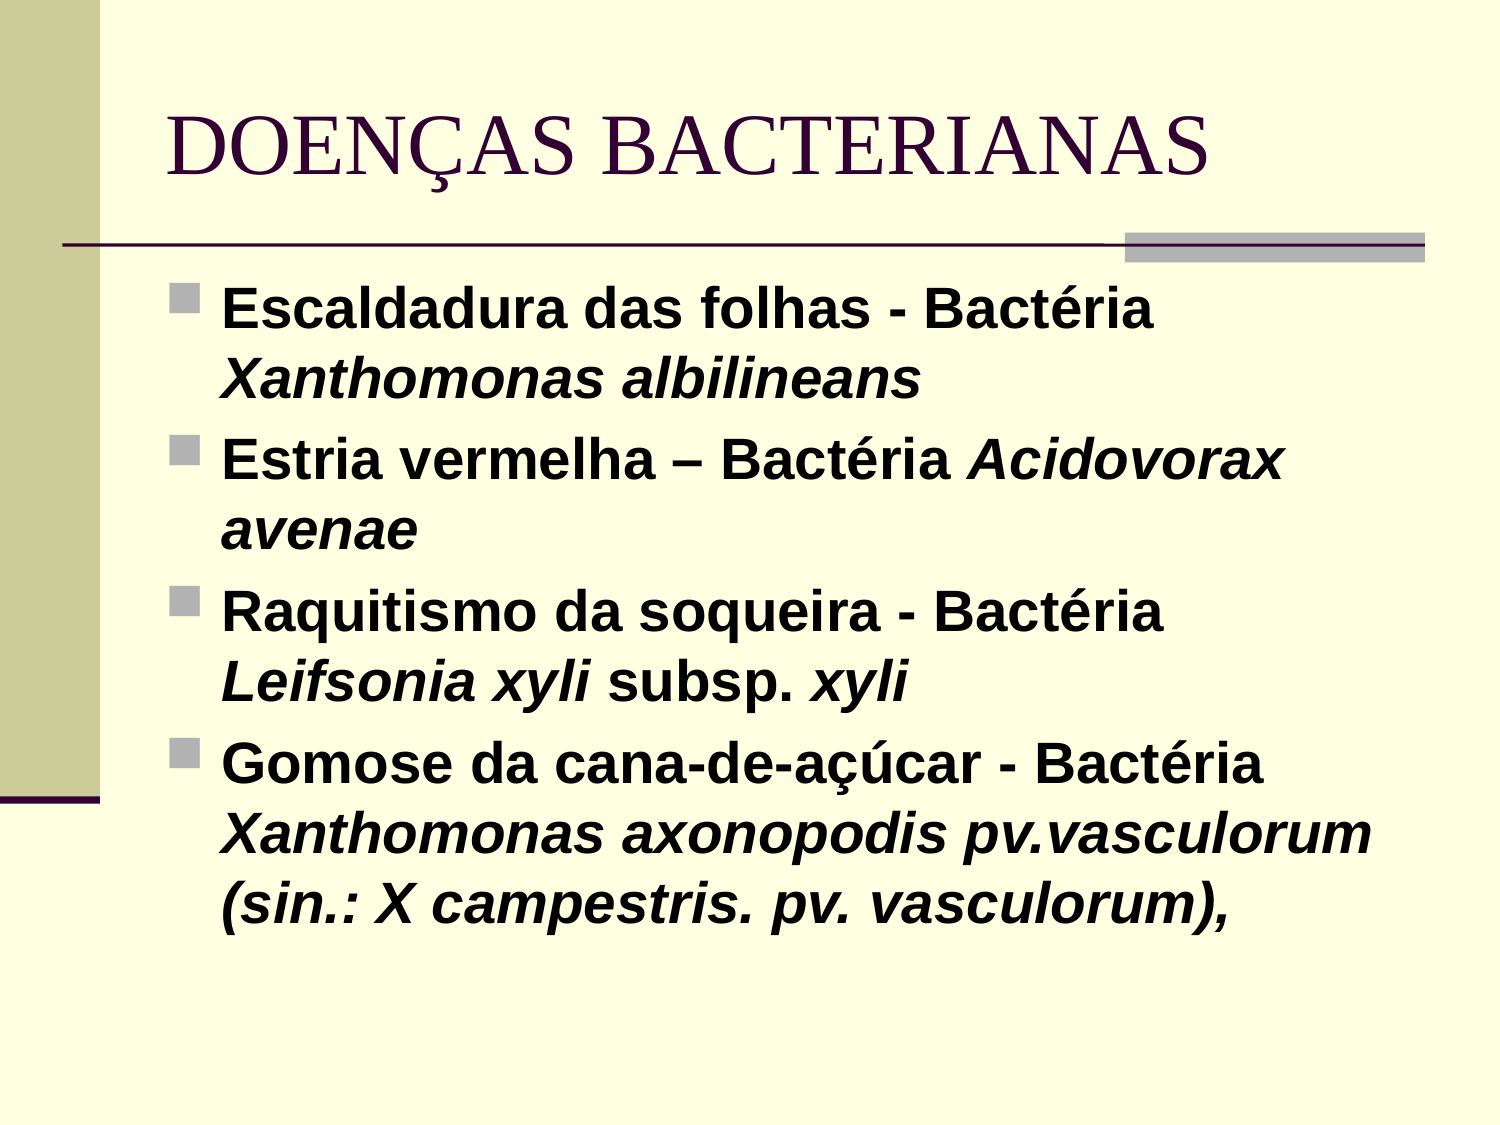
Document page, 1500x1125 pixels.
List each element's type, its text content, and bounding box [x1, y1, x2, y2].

list Escaldadura das folhas - Bactéria Xanthomonas albilineans Estria vermelha – Bactéria Acidovorax avenae Raquitismo da soqueira - Bactéria Leifsonia xyli subsp. xyli Gomose da cana-de-açúcar - Bactéria Xanthomonas axonopodis pv.vasculorum (sin.: X campestris. pv. vasculorum), [149, 262, 1426, 1006]
title DOENÇAS BACTERIANAS [149, 45, 1426, 234]
